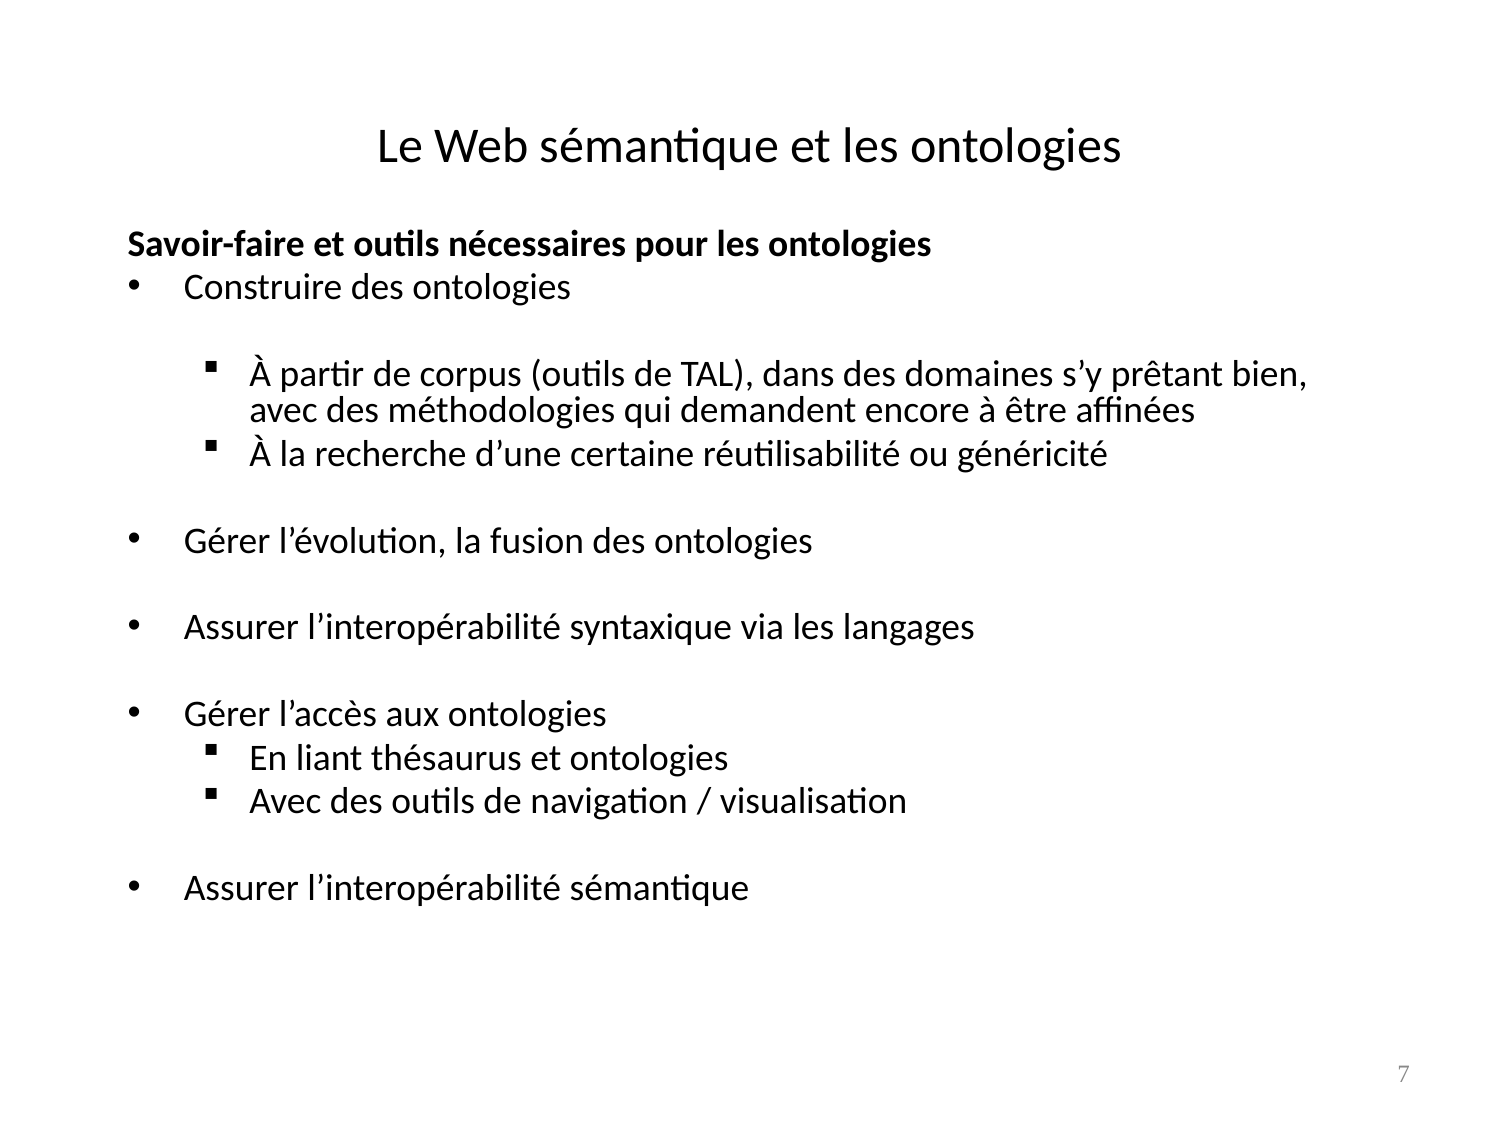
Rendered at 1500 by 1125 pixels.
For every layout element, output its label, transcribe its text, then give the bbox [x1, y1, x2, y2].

title Le Web sémantique et les ontologies [112, 99, 1388, 185]
list Savoir-faire et outils nécessaires pour les ontologies Construire des ontologies À partir de corpus (outils de TAL), dans des domaines s’y prêtant bien, avec des méthodologies qui demandent encore à être affinées À la recherche d’une certaine réutilisabilité ou généricité Gérer l’évolution, la fusion des ontologies Assurer l’interopérabilité syntaxique via les langages Gérer l’accès aux ontologies En liant thésaurus et ontologies Avec des outils de navigation / visualisation Assurer l’interopérabilité sémantique [112, 220, 1388, 1000]
slide_number 7 [1074, 1042, 1425, 1103]
